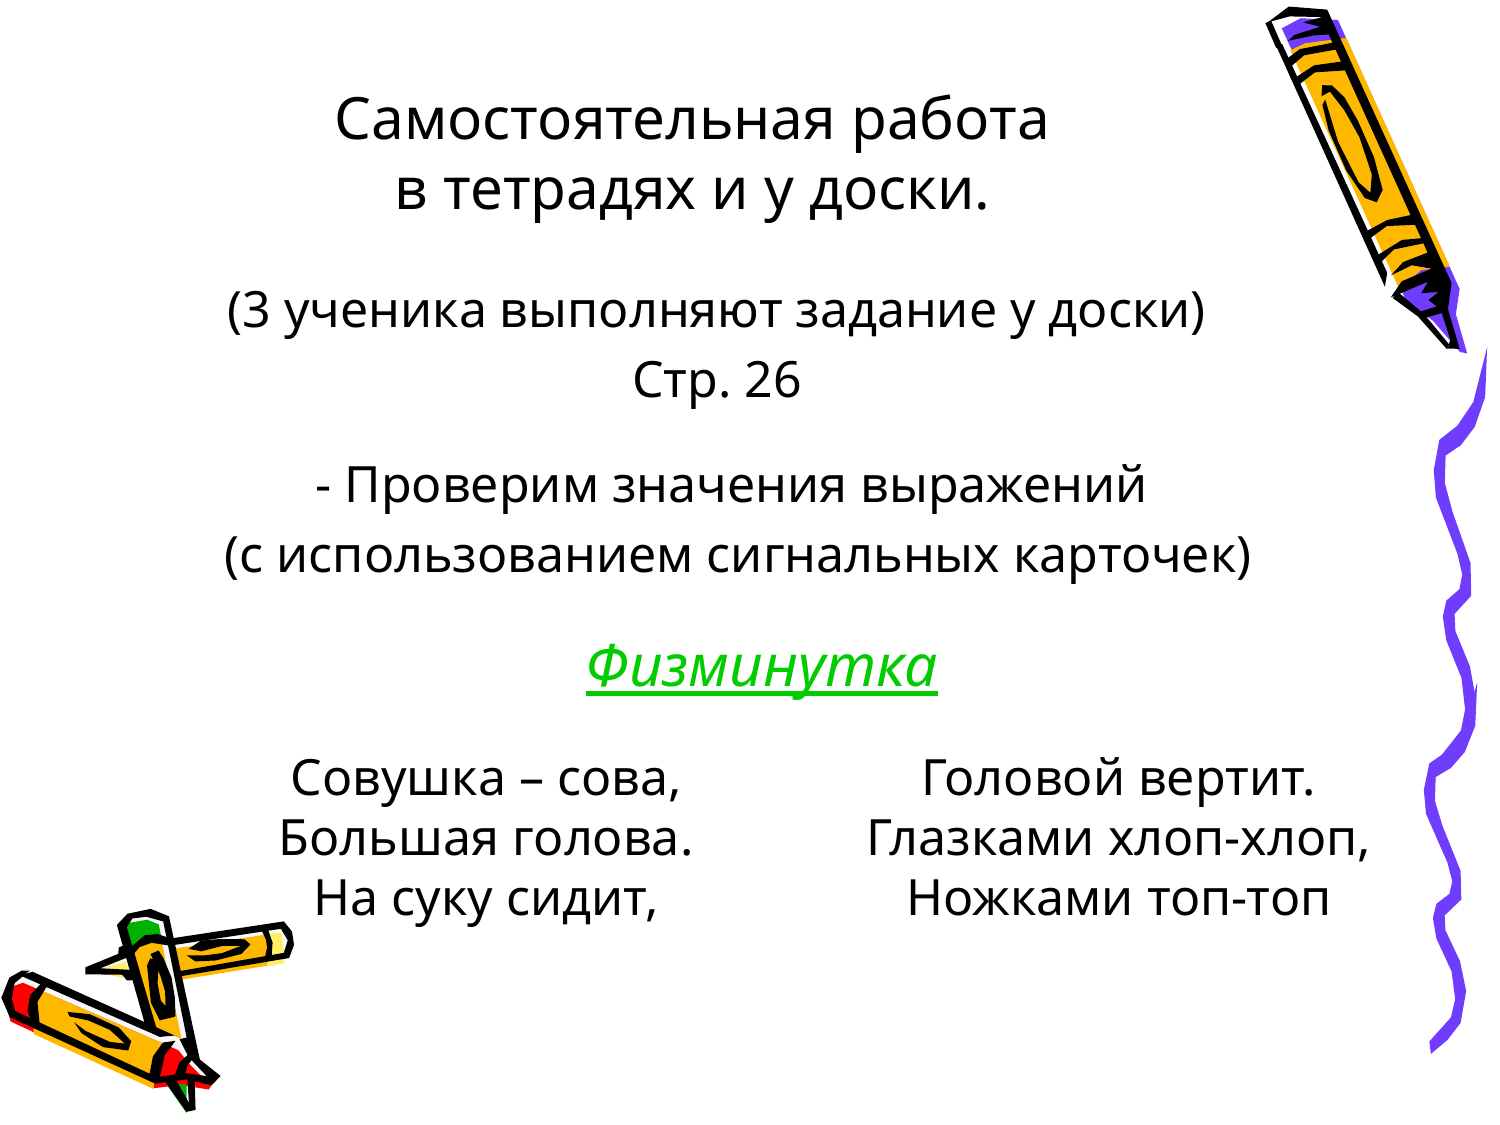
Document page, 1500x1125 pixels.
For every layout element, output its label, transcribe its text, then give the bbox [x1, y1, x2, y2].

text_box Физминутка [527, 621, 997, 706]
text_box Головой вертит. Глазками хлоп-хлоп, Ножками топ-топ [832, 738, 1407, 933]
list - Проверим значения выражений (с использованием сигнальных карточек) [105, 445, 1372, 587]
text_box Совушка – сова, Большая голова. На суку сидит, [199, 738, 774, 933]
title Самостоятельная работа в тетрадях и у доски. [128, 81, 1257, 230]
list (3 ученика выполняют задание у доски) Стр. 26 [81, 269, 1353, 364]
